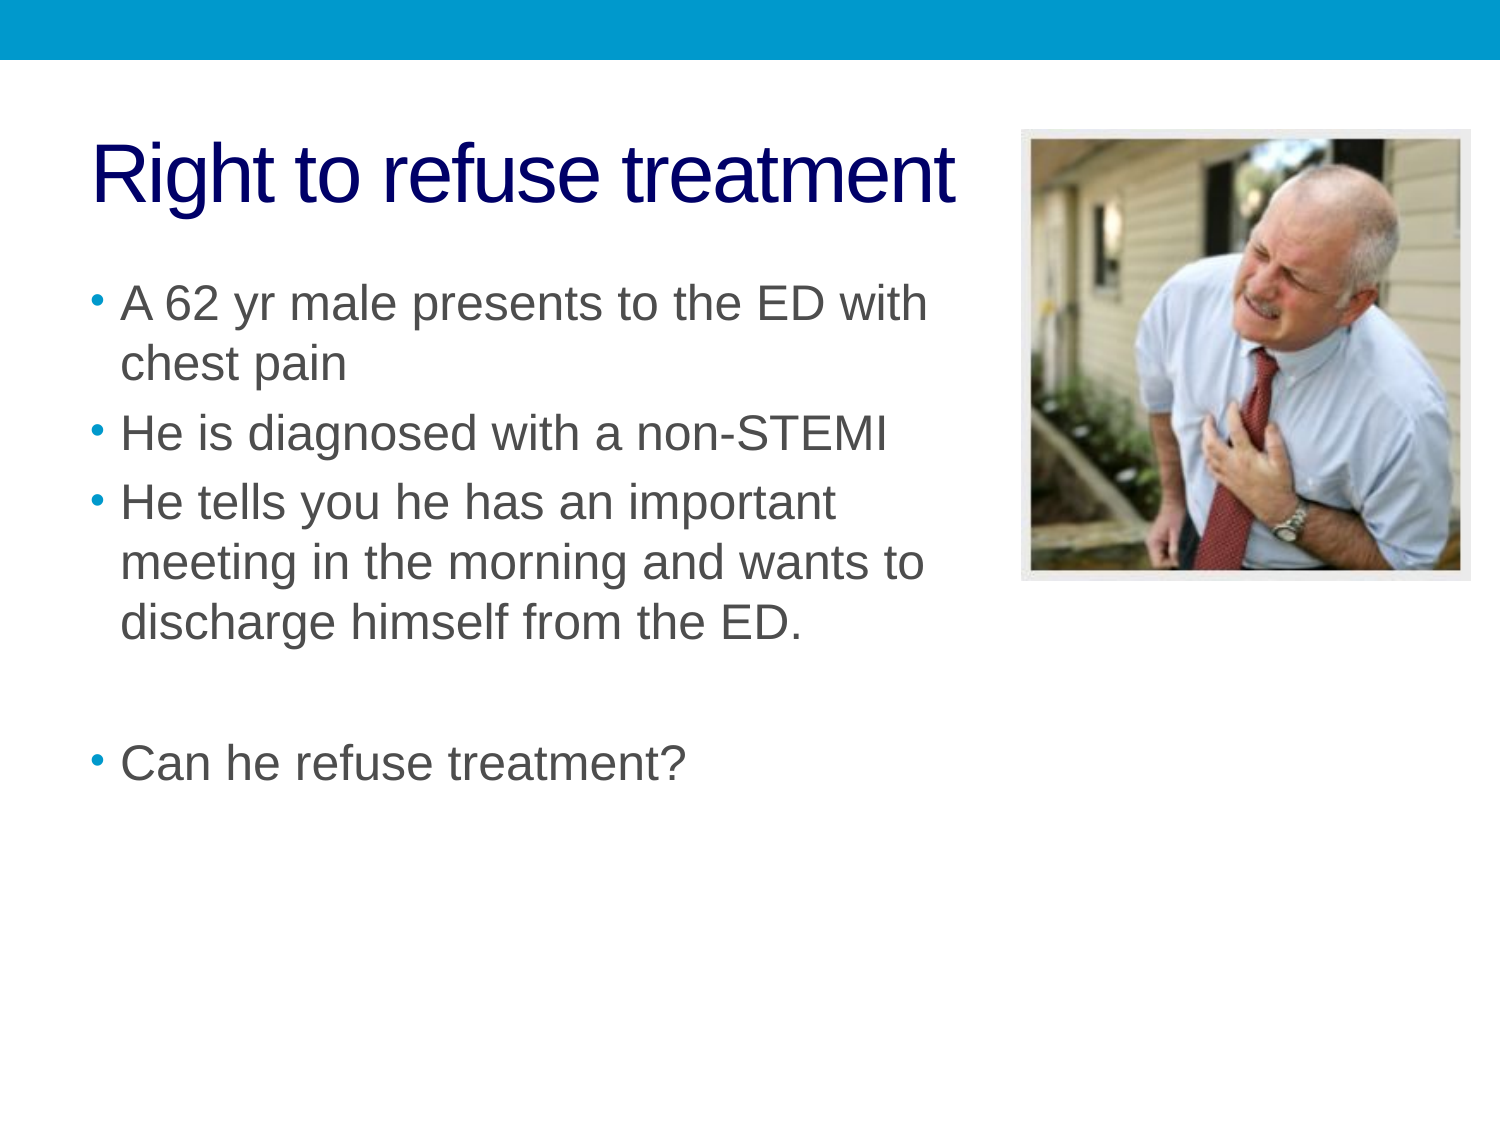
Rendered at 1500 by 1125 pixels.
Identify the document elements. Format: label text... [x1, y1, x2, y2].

picture [1021, 128, 1472, 581]
title Right to refuse treatment [75, 87, 1425, 250]
list A 62 yr male presents to the ED with chest pain He is diagnosed with a non-STEMI He tells you he has an important meeting in the morning and wants to discharge himself from the ED. Can he refuse treatment? [75, 262, 1007, 1063]
